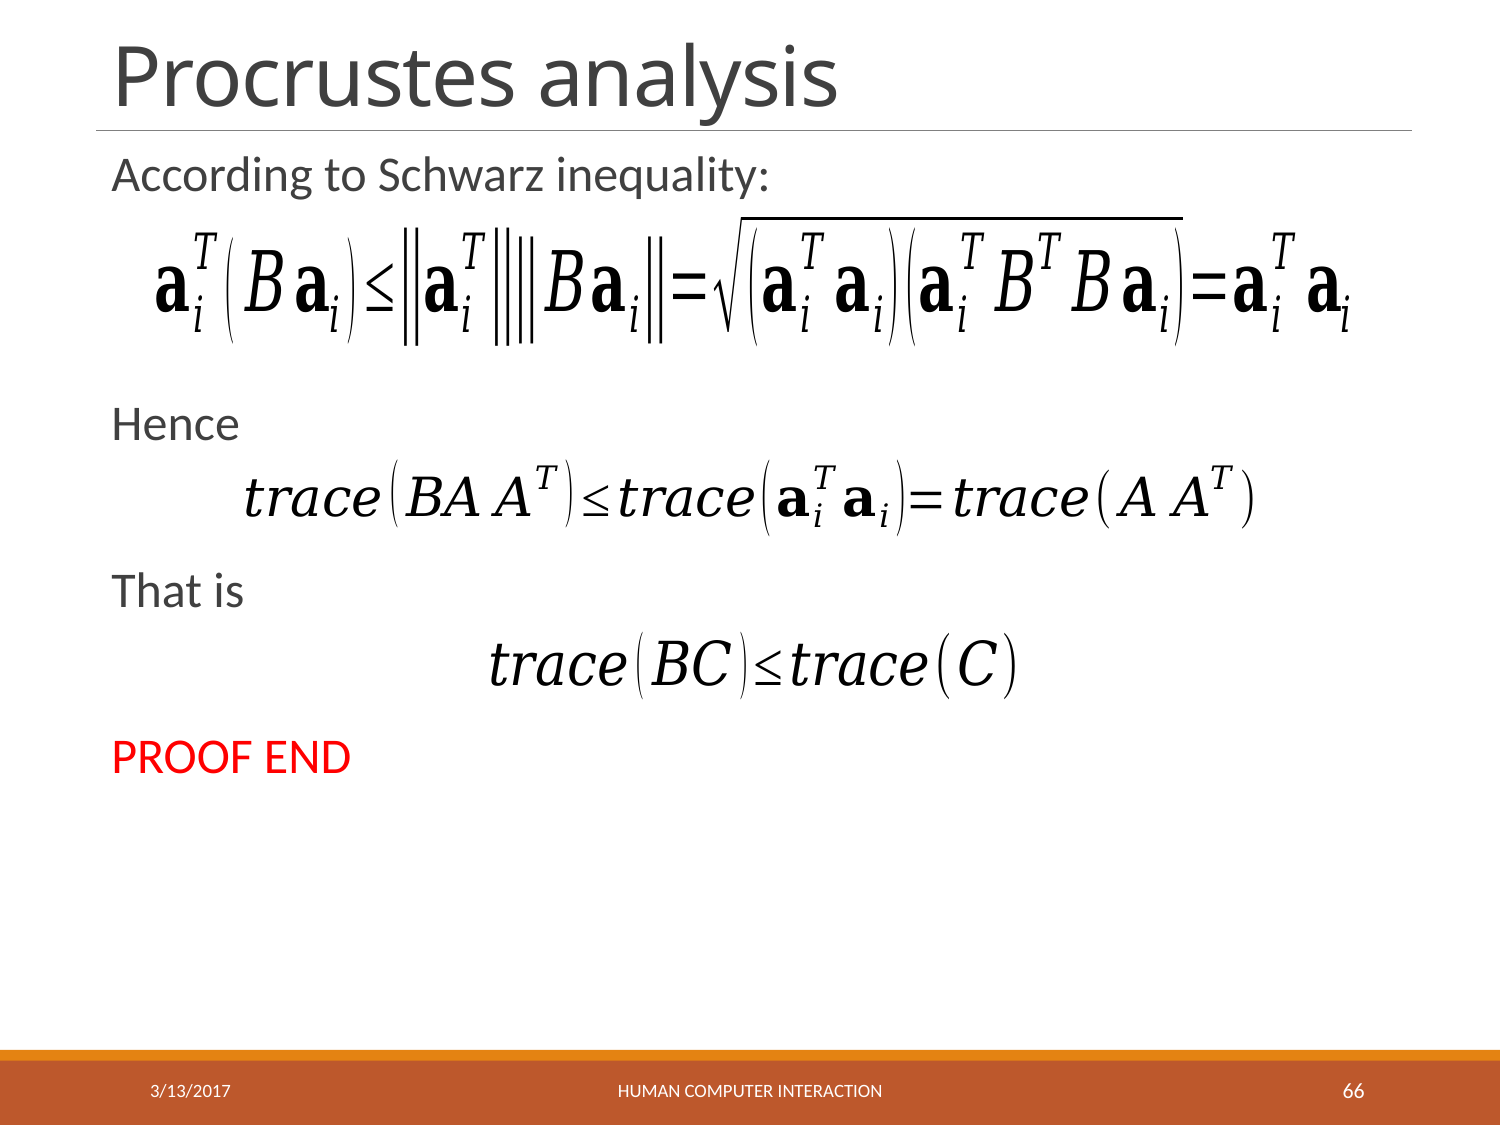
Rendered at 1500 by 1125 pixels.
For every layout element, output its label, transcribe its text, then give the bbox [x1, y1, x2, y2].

footer HUMAN COMPUTER INTERACTION [453, 1059, 1047, 1120]
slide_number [135, 1059, 440, 1120]
title Procrustes analysis [96, 19, 1413, 131]
slide_number 66 [1218, 1059, 1380, 1120]
